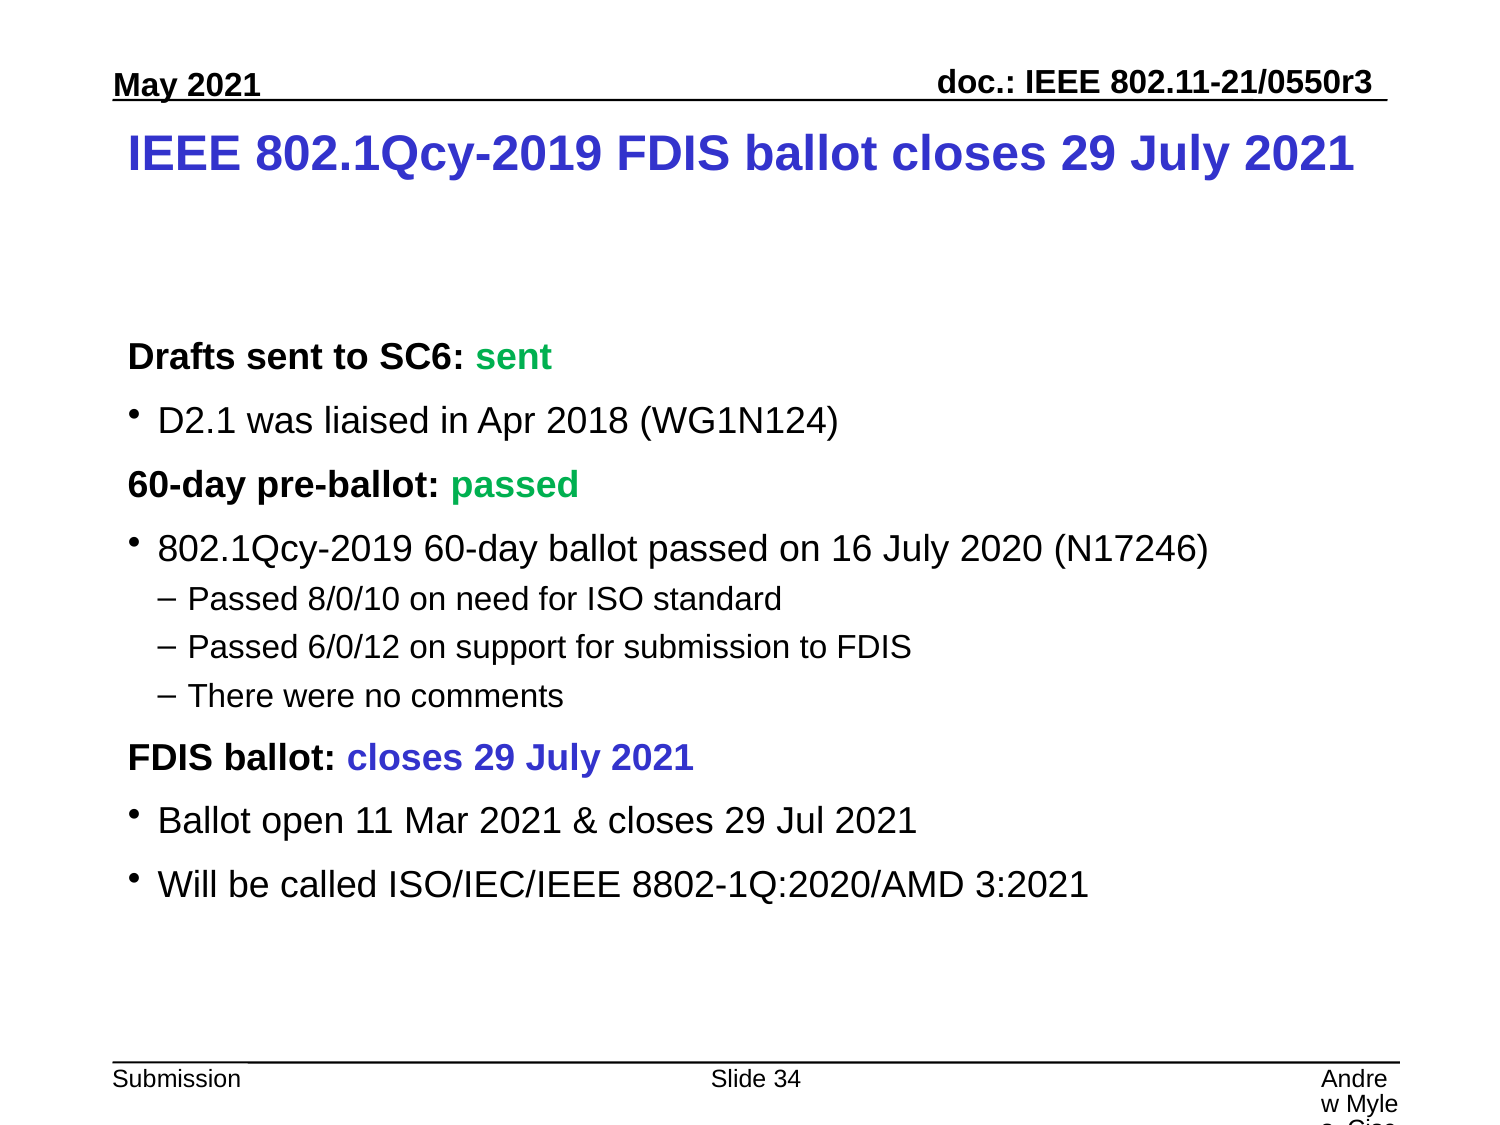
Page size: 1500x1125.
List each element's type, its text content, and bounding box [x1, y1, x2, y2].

footer Andrew Myles, Cisco [1320, 1061, 1402, 1093]
slide_number Slide 34 [709, 1061, 803, 1093]
list Drafts sent to SC6: sent D2.1 was liaised in Apr 2018 (WG1N124) 60-day pre-ballot: passed 802.1Qcy-2019 60-day ballot passed on 16 July 2020 (N17246) Passed 8/0/10 on need for ISO standard Passed 6/0/12 on support for submission to FDIS There were no comments FDIS ballot: closes 29 July 2021 Ballot open 11 Mar 2021 & closes 29 Jul 2021 Will be called ISO/IEC/IEEE 8802-1Q:2020/AMD 3:2021 [112, 324, 1388, 1000]
title IEEE 802.1Qcy-2019 FDIS ballot closes 29 July 2021 [112, 112, 1388, 288]
